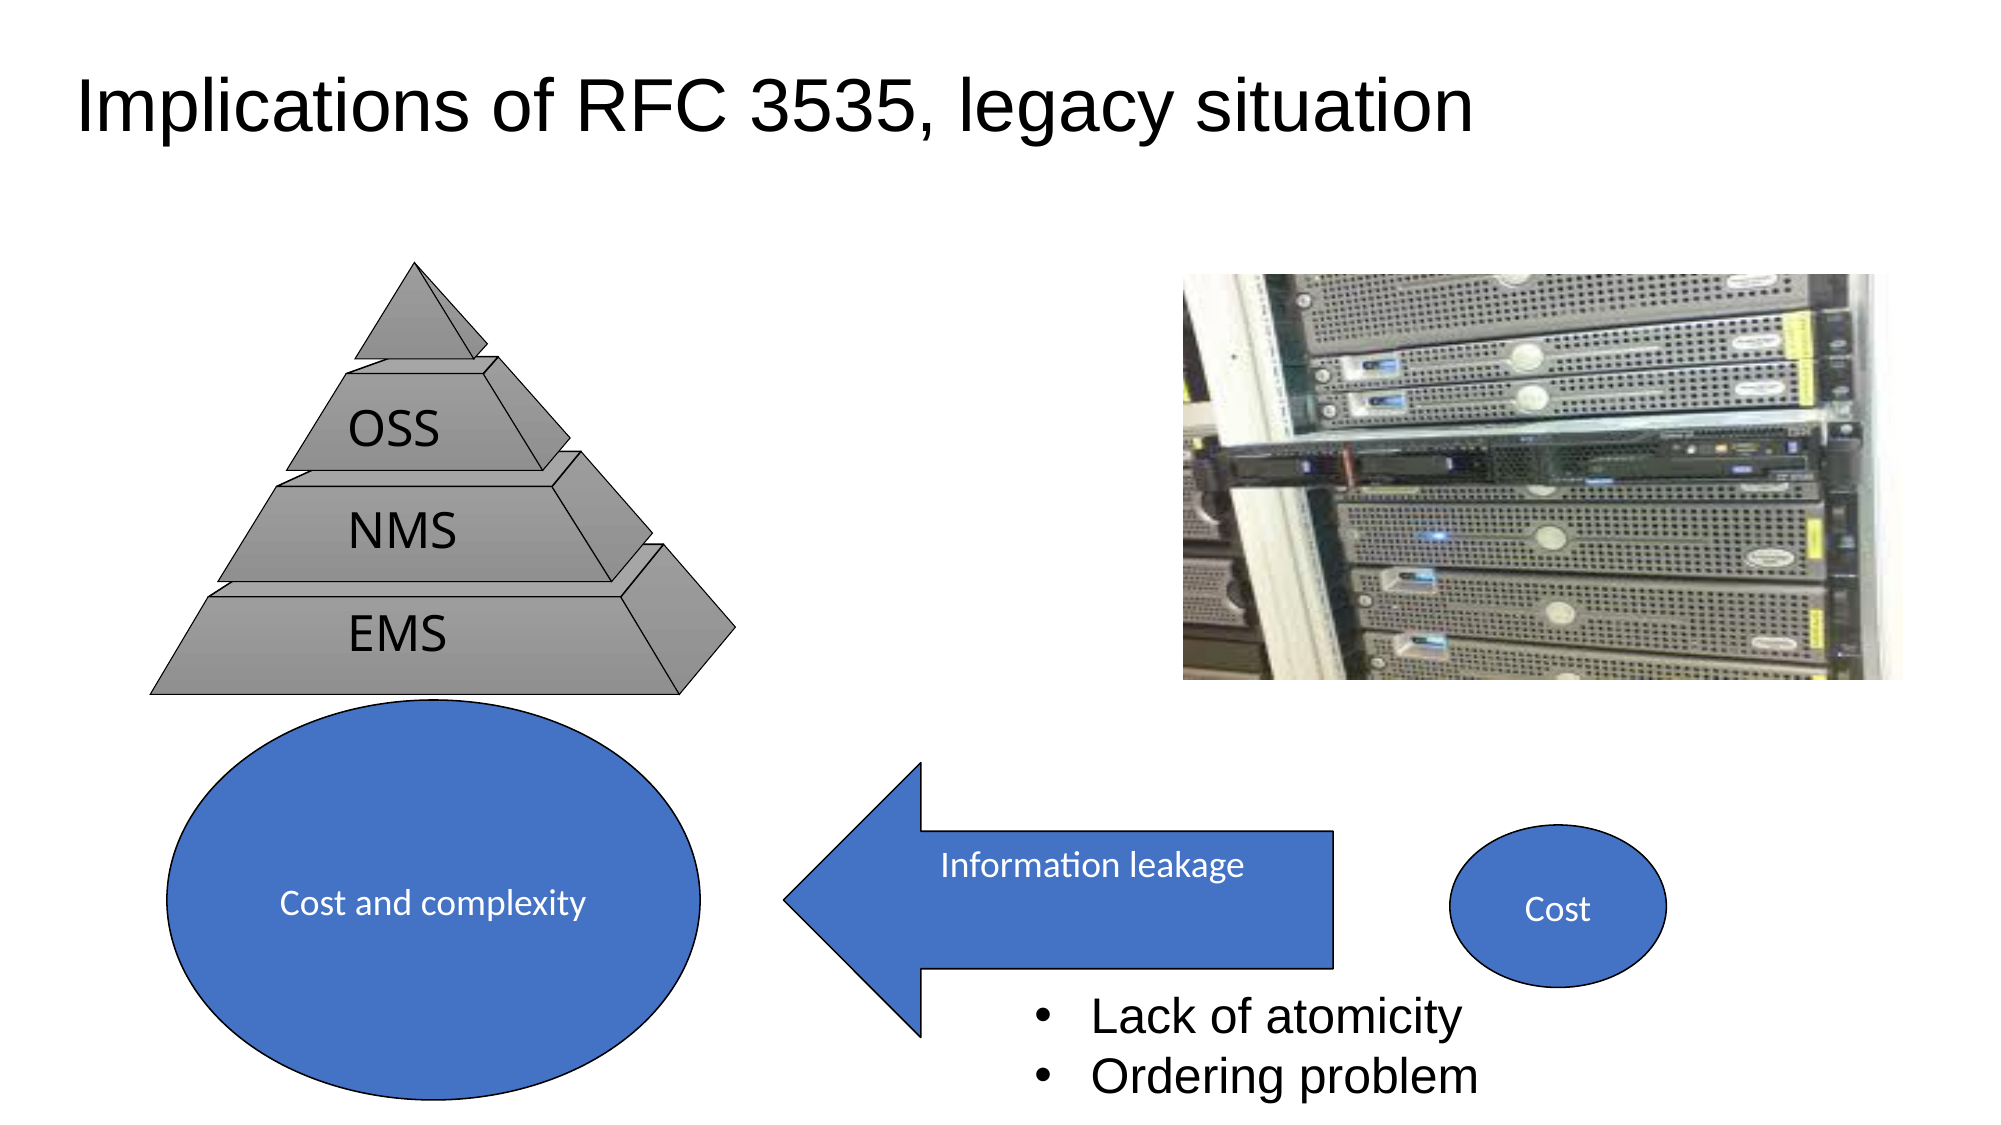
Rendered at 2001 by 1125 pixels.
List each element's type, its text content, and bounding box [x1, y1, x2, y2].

text_box Lack of atomicity Ordering problem [1016, 974, 1717, 1113]
text_box Cost and complexity [166, 699, 701, 1100]
text_box Cost [1449, 824, 1667, 974]
picture [1183, 274, 1903, 680]
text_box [150, 262, 736, 695]
text_box Implications of RFC 3535, legacy situation [62, 49, 1863, 238]
text_box Information leakage [783, 762, 1334, 1038]
